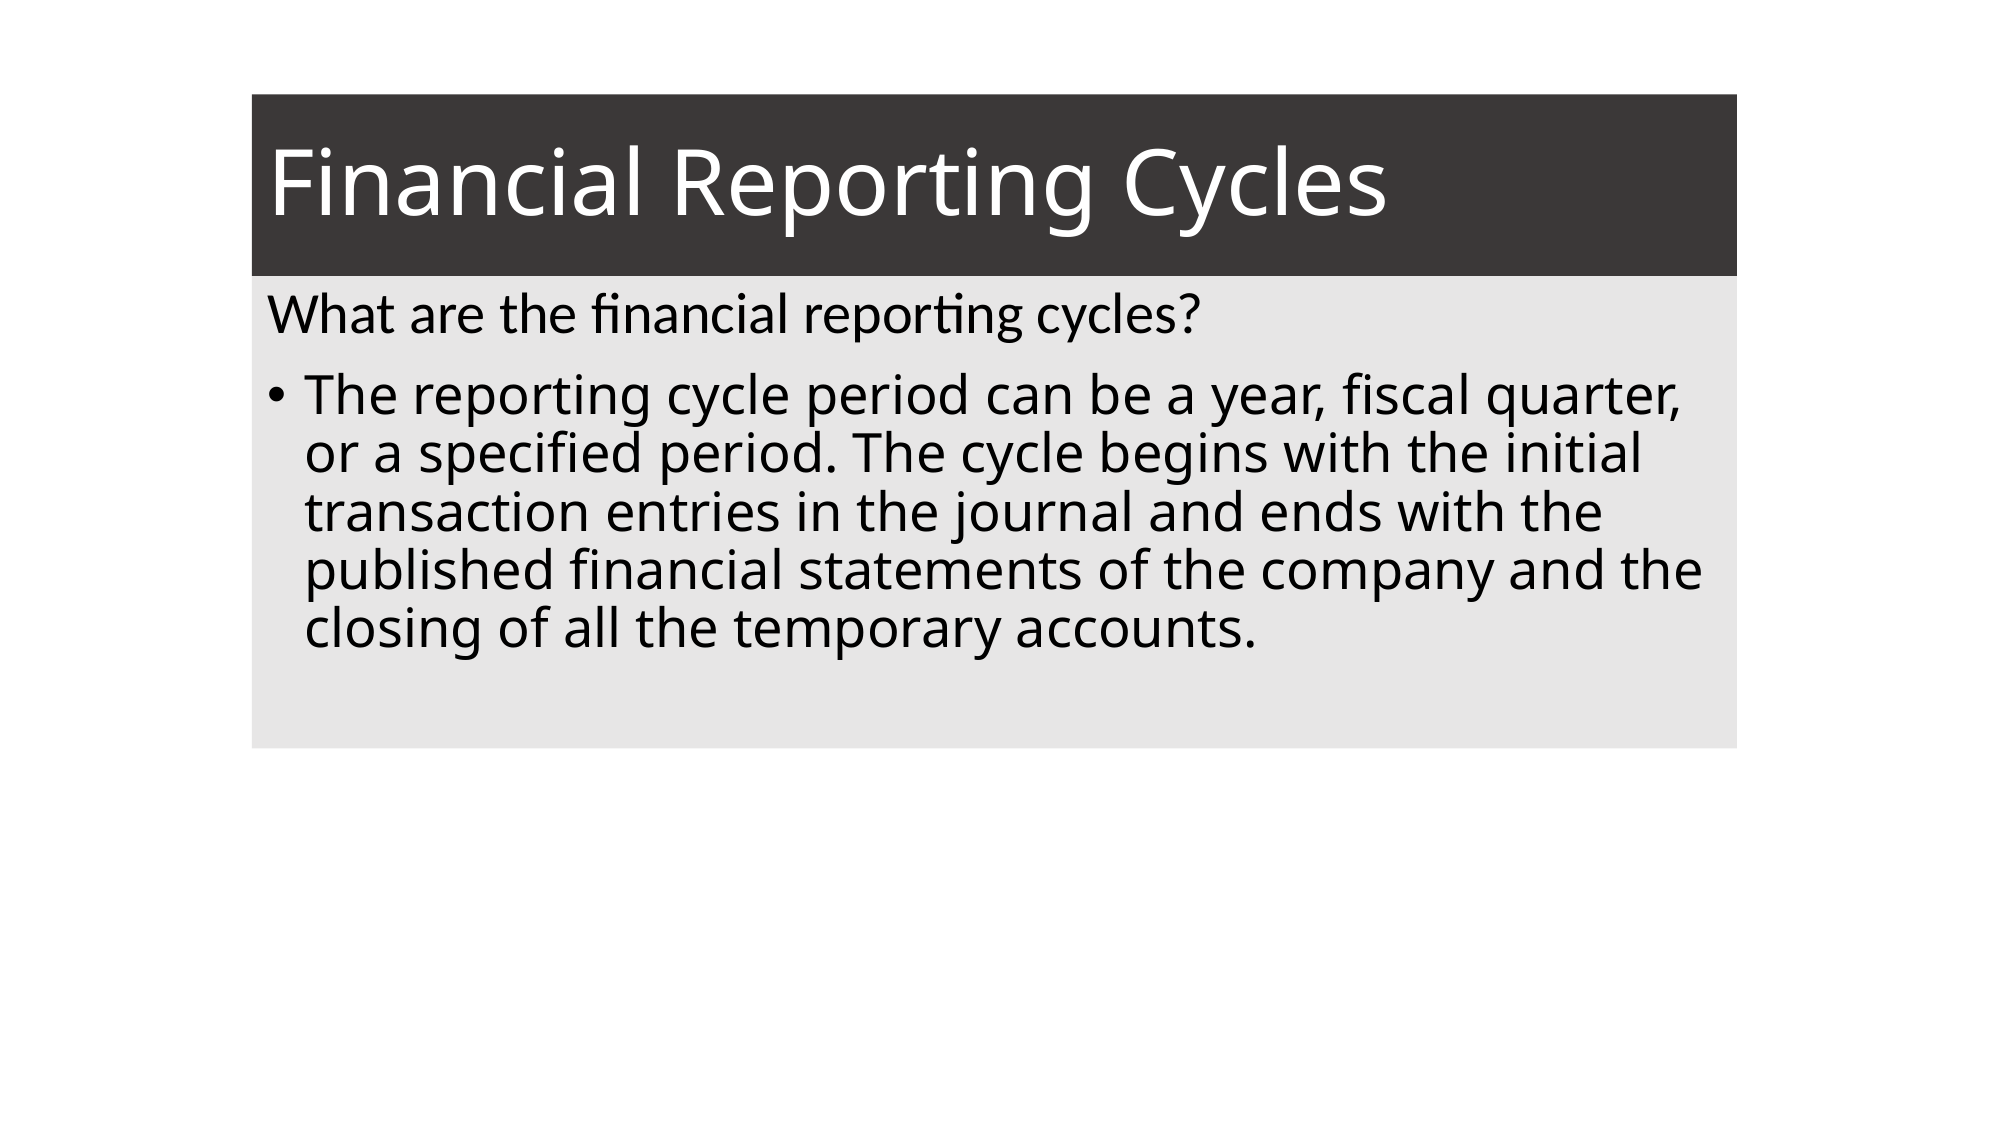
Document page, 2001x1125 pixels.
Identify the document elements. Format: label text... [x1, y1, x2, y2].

list What are the financial reporting cycles? The reporting cycle period can be a year, fiscal quarter, or a specified period. The cycle begins with the initial transaction entries in the journal and ends with the published financial statements of the company and the closing of all the temporary accounts. [251, 276, 1737, 749]
title Financial Reporting Cycles [251, 94, 1737, 276]
